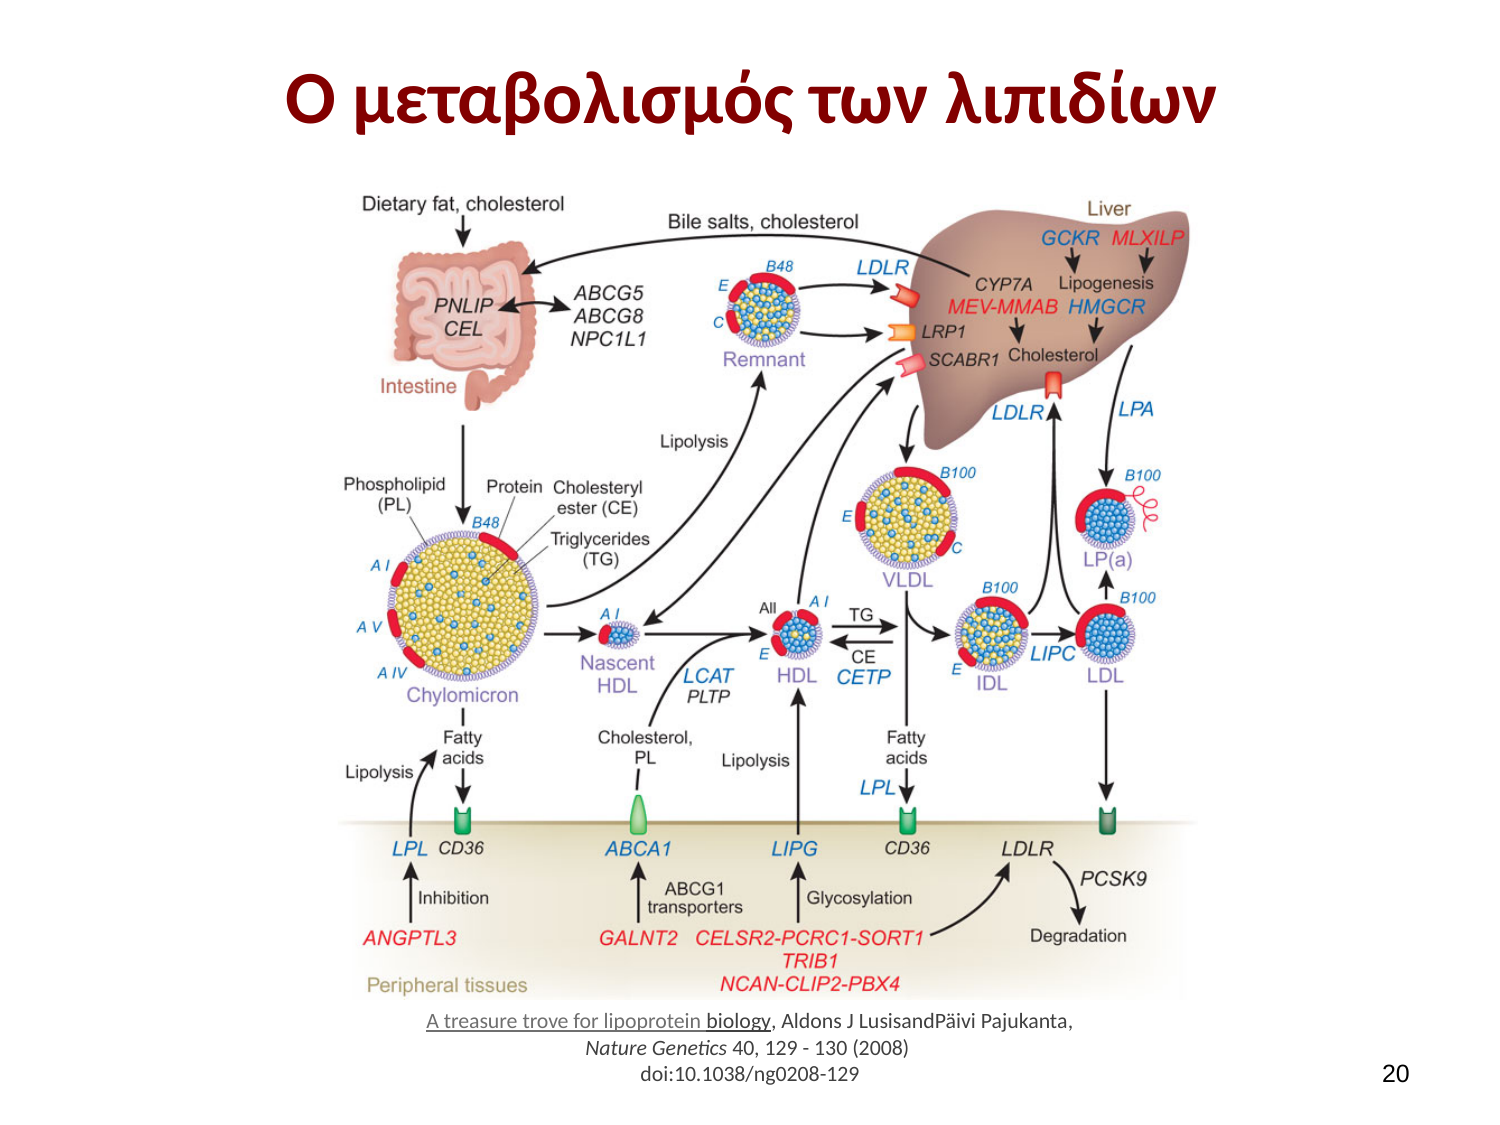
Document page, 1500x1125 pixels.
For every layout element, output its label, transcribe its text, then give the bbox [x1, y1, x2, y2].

slide_number 19 [1074, 1042, 1425, 1103]
text_box A treasure trove for lipoprotein biology, Aldons J LusisandPäivi Pajukanta, Nature Genetics 40, 129 - 130 (2008) doi:10.1038/ng0208-129 [401, 1008, 1099, 1093]
picture [302, 160, 1198, 1000]
title Ο μεταβολισμός των λιπιδίων [76, 19, 1427, 169]
